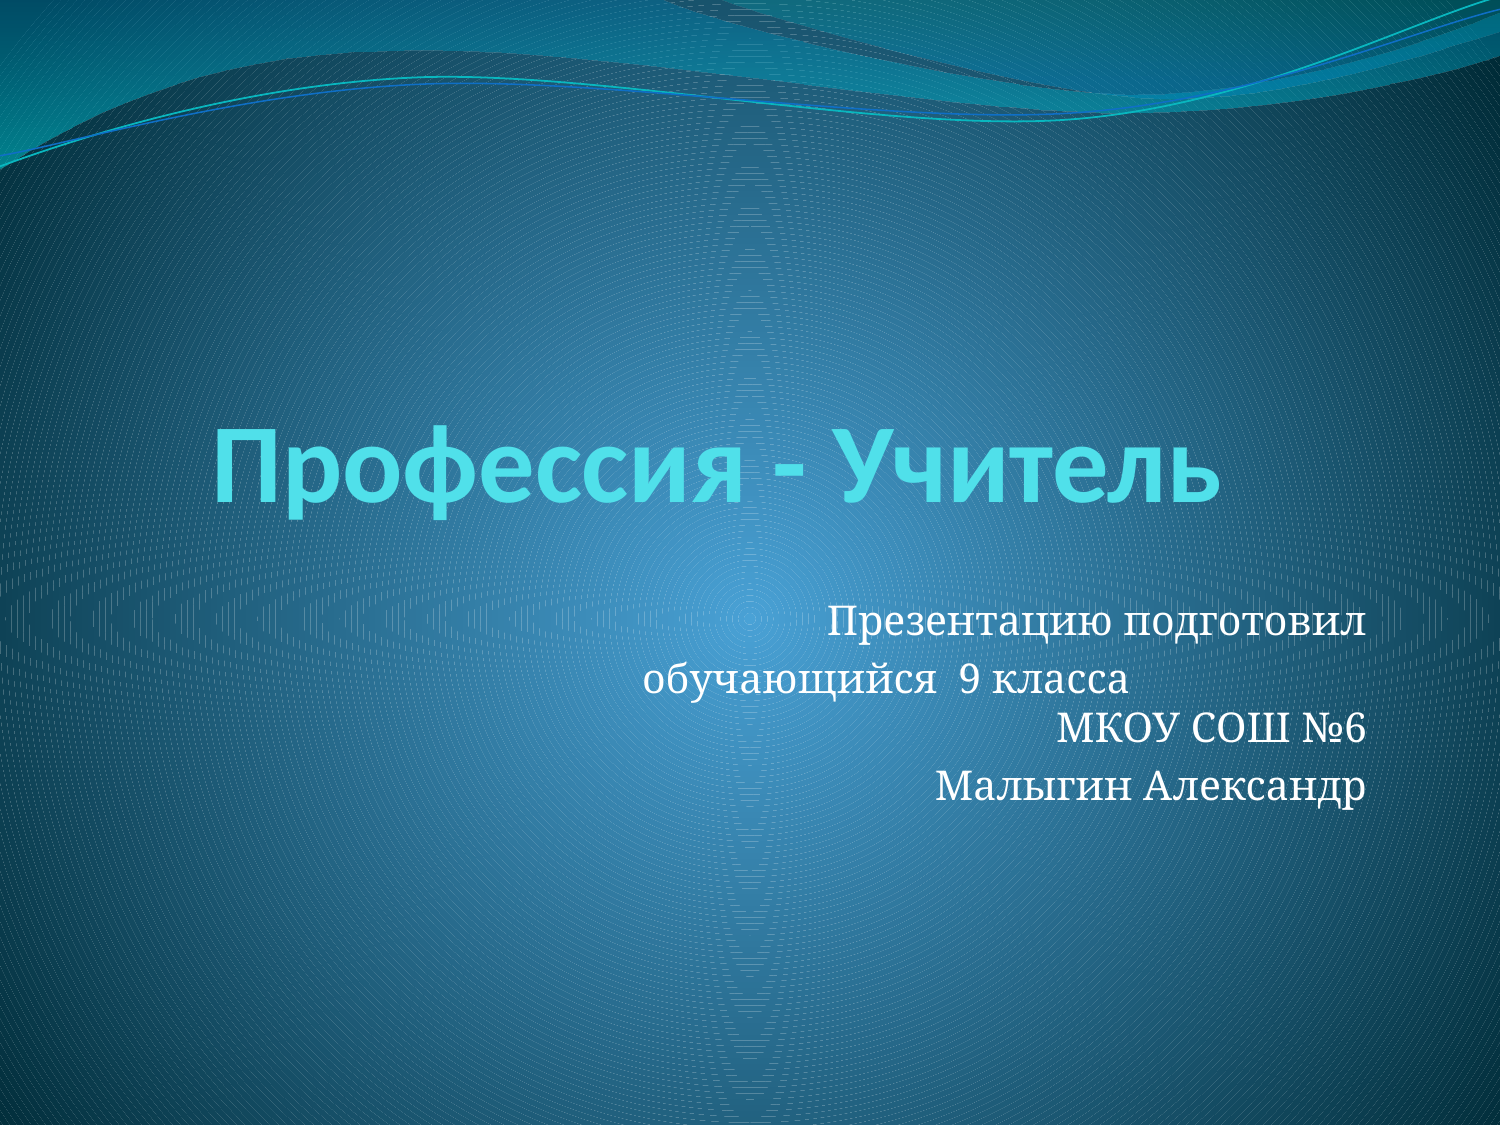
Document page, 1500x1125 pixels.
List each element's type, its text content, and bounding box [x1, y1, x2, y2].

subtitle Презентацию подготовил обучающийся 9 класса МКОУ СОШ №6 Малыгин Александр [87, 529, 1376, 818]
title Профессия - Учитель [87, 224, 1376, 525]
